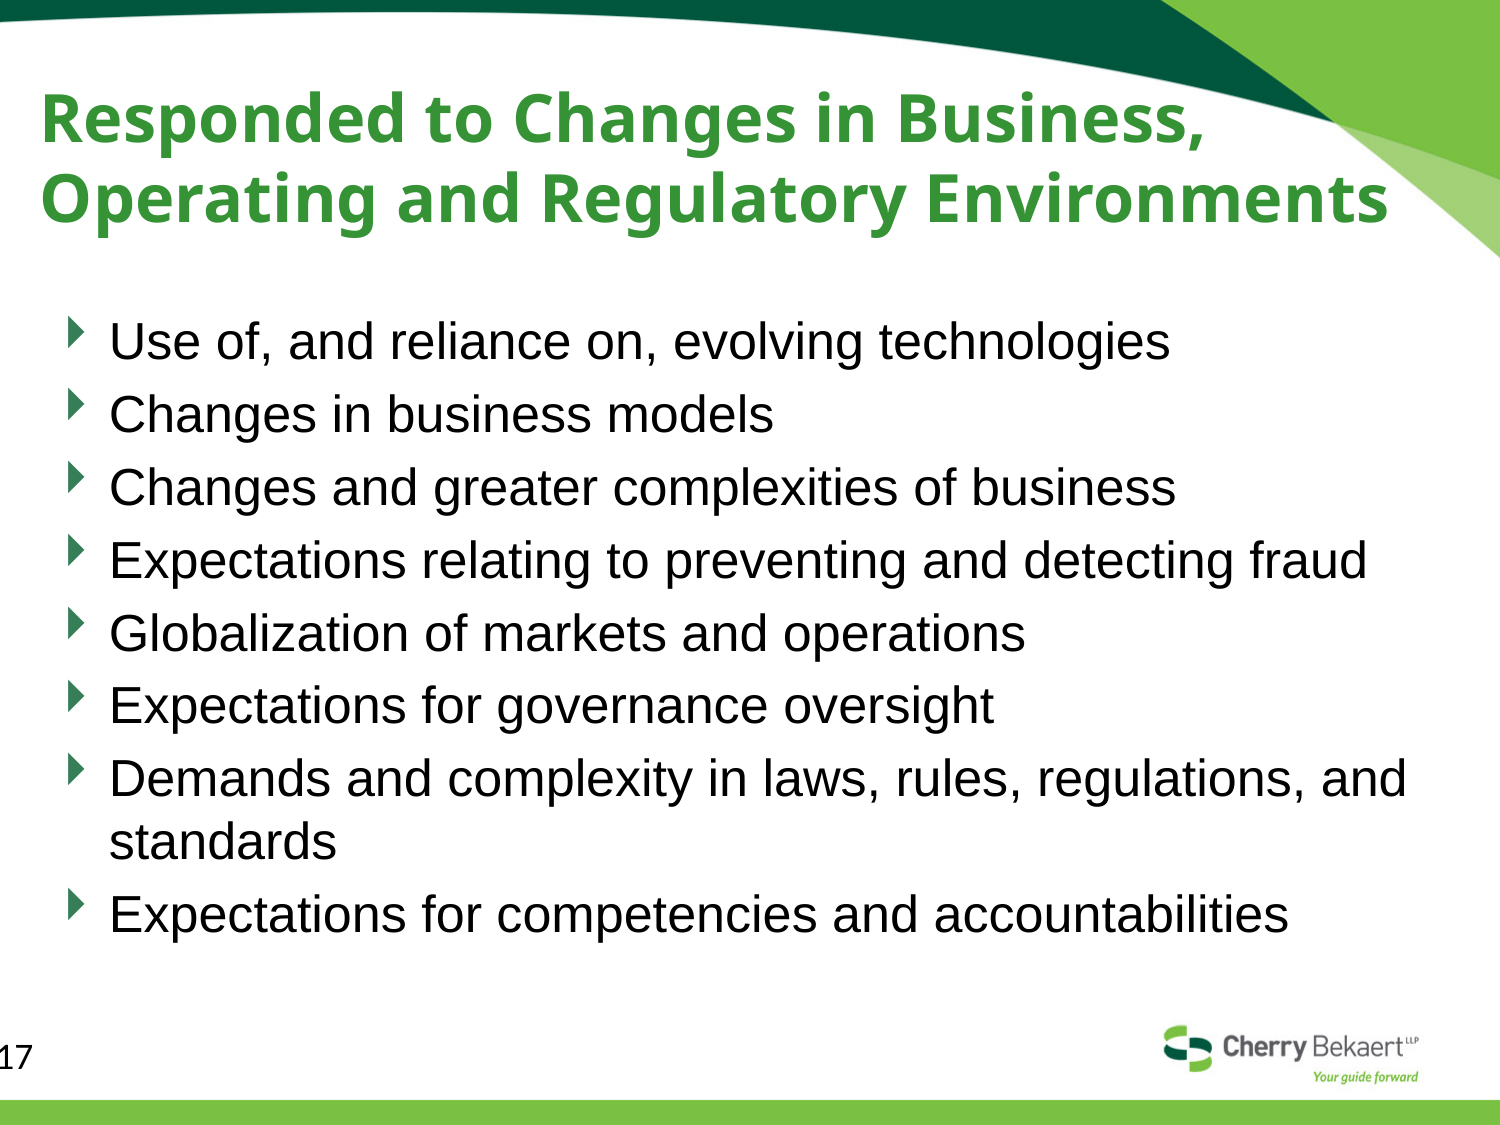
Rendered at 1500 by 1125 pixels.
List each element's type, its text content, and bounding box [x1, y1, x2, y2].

list Use of, and reliance on, evolving technologies Changes in business models Changes and greater complexities of business Expectations relating to preventing and detecting fraud Globalization of markets and operations Expectations for governance oversight Demands and complexity in laws, rules, regulations, and standards Expectations for competencies and accountabilities [37, 299, 1463, 1038]
picture [0, 0, 1500, 1125]
title Responded to Changes in Business, Operating and Regulatory Environments [24, 62, 1450, 250]
text_box 17 [0, 1024, 169, 1085]
